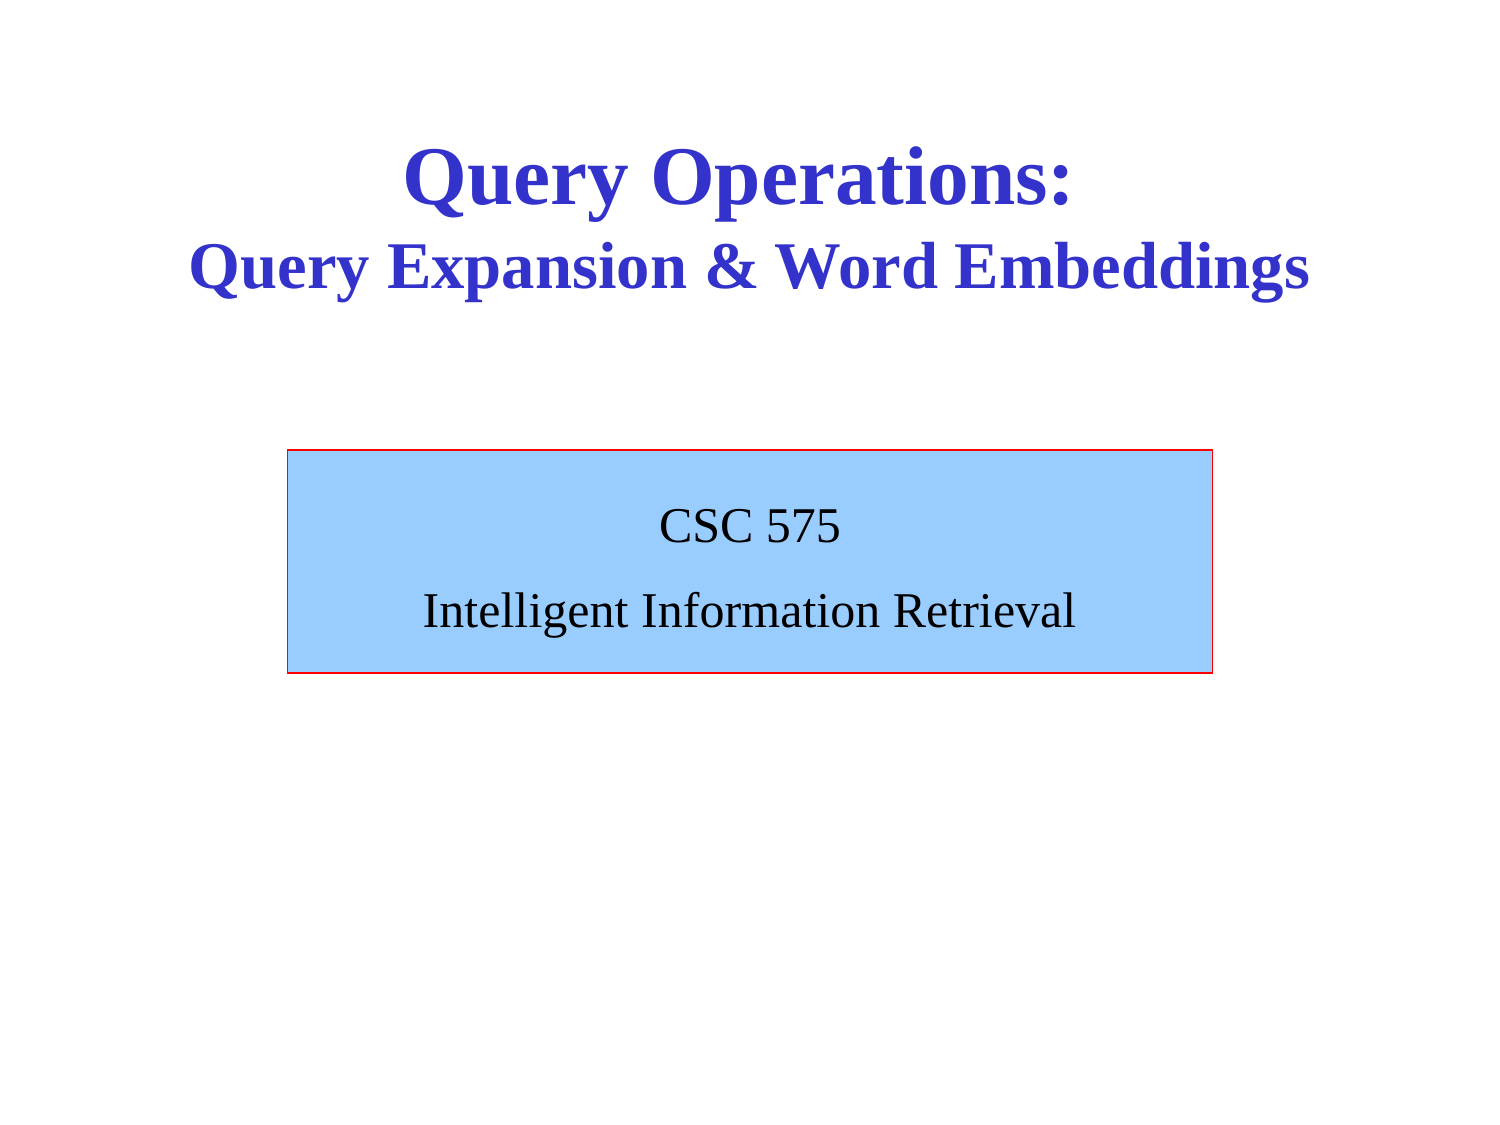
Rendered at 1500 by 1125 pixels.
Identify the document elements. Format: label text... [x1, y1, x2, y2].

title Query Operations: Query Expansion & Word Embeddings [112, 112, 1388, 401]
text_box CSC 575 Intelligent Information Retrieval [287, 449, 1213, 673]
